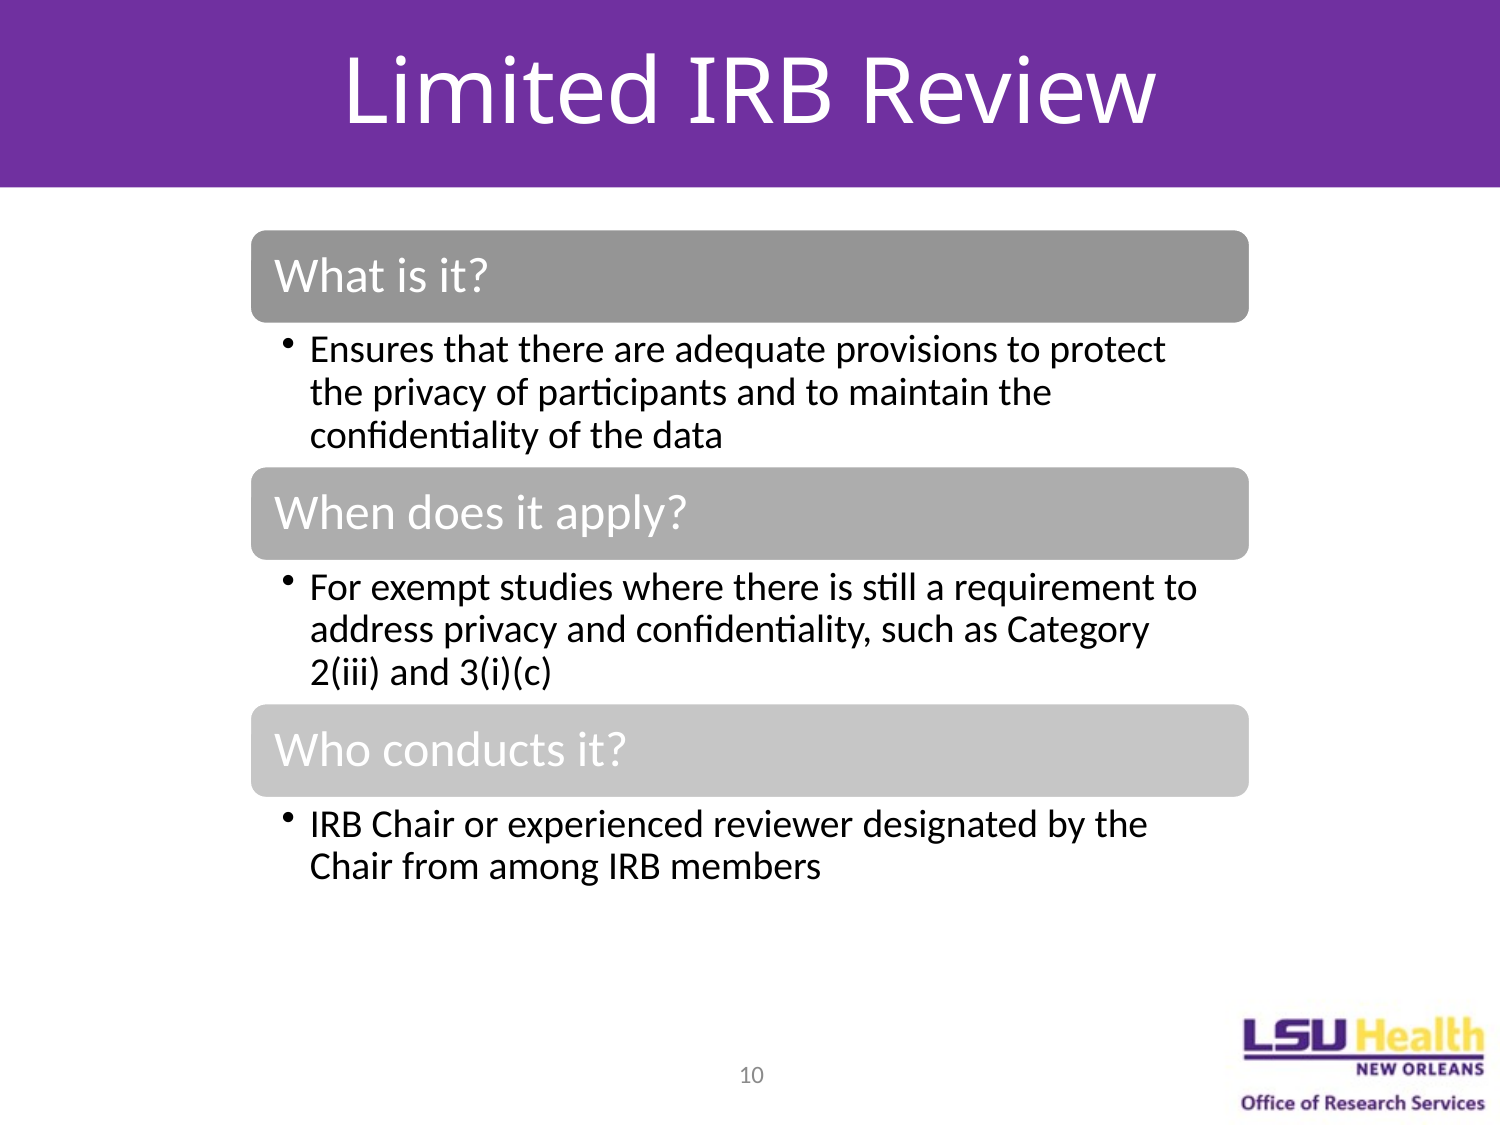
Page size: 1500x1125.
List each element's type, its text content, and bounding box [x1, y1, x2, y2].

picture [0, 188, 1500, 1125]
title Limited IRB Review [0, 0, 1500, 188]
slide_number 10 [701, 1044, 802, 1104]
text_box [249, 229, 1250, 896]
